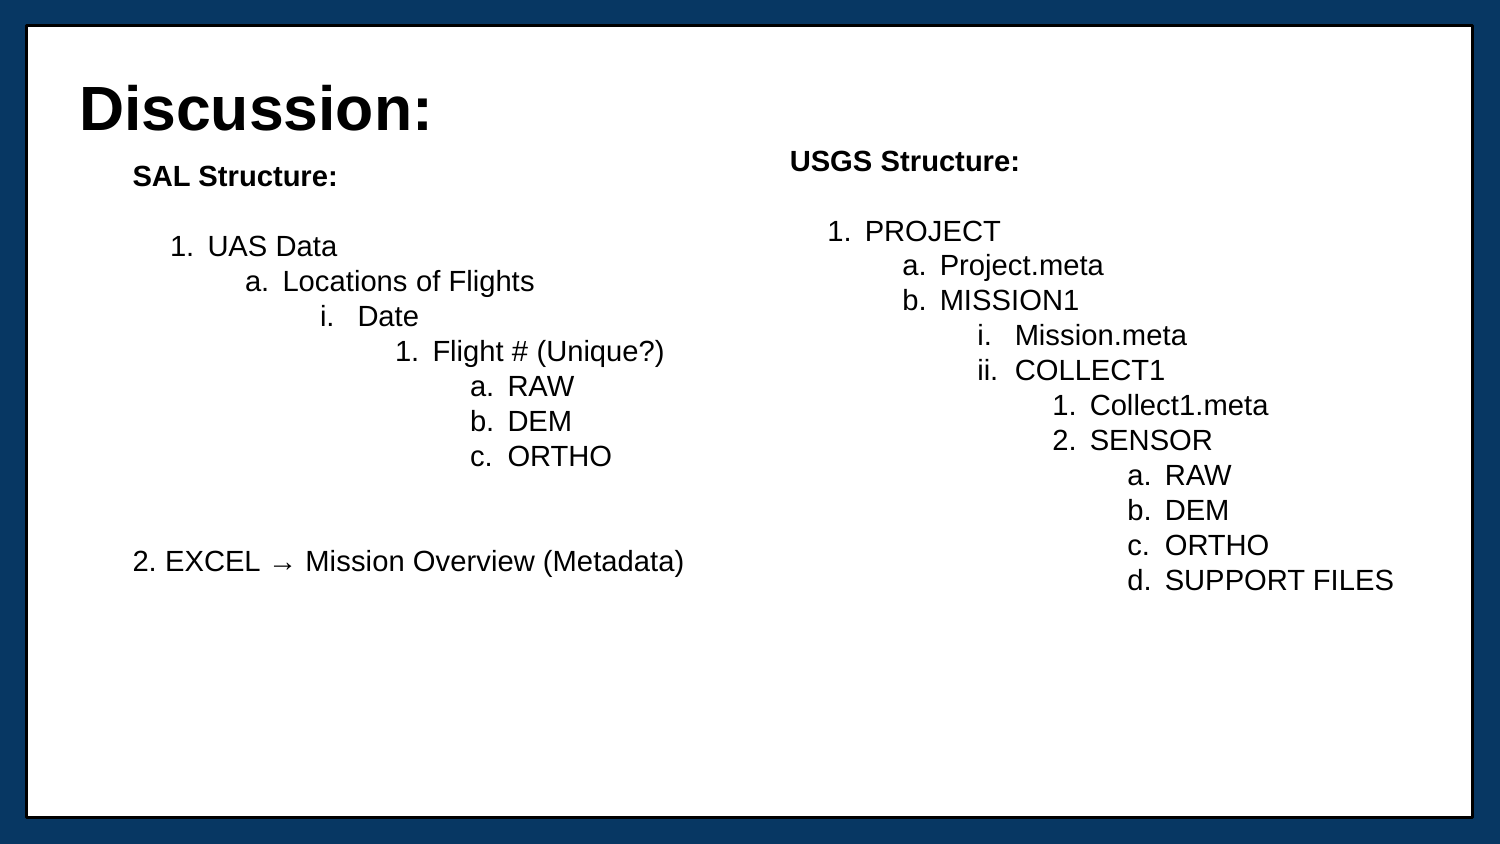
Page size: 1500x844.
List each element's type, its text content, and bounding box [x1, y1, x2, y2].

text_box [26, 25, 1473, 818]
text_box USGS Structure: PROJECT Project.meta MISSION1 Mission.meta COLLECT1 Collect1.meta SENSOR RAW DEM ORTHO SUPPORT FILES [774, 141, 1425, 697]
text_box SAL Structure: UAS Data Locations of Flights Date Flight # (Unique?) RAW DEM ORTHO 2. EXCEL → Mission Overview (Metadata) [117, 142, 710, 666]
text_box Discussion: [64, 53, 1453, 141]
